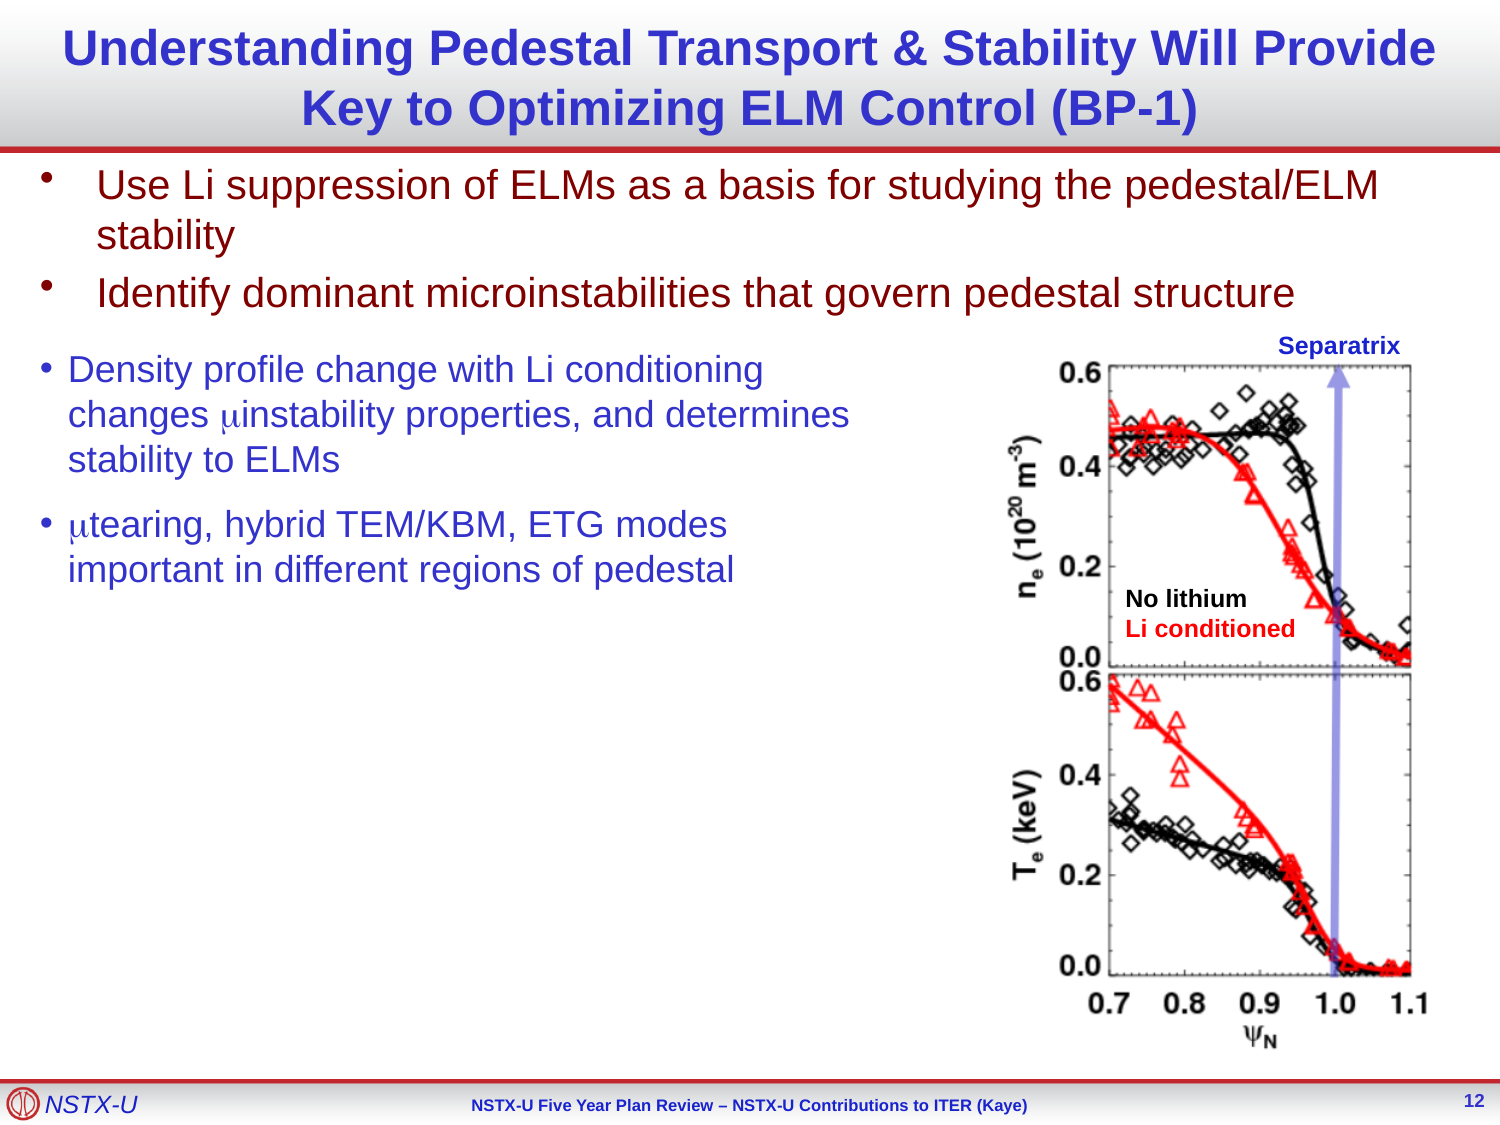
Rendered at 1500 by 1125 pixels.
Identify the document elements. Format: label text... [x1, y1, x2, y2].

title Understanding Pedestal Transport & Stability Will Provide Key to Optimizing ELM Control (BP-1) [0, 0, 1500, 151]
text_box Density profile change with Li conditioning changes minstability properties, and determines stability to ELMs mtearing, hybrid TEM/KBM, ETG modes important in different regions of pedestal [24, 337, 900, 598]
picture [0, 1079, 1500, 1125]
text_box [988, 349, 1451, 1051]
text_box Separatrix [1263, 321, 1416, 348]
list Use Li suppression of ELMs as a basis for studying the pedestal/ELM stability Identify dominant microinstabilities that govern pedestal structure [24, 149, 1476, 326]
slide_number 12 [1374, 1087, 1500, 1113]
